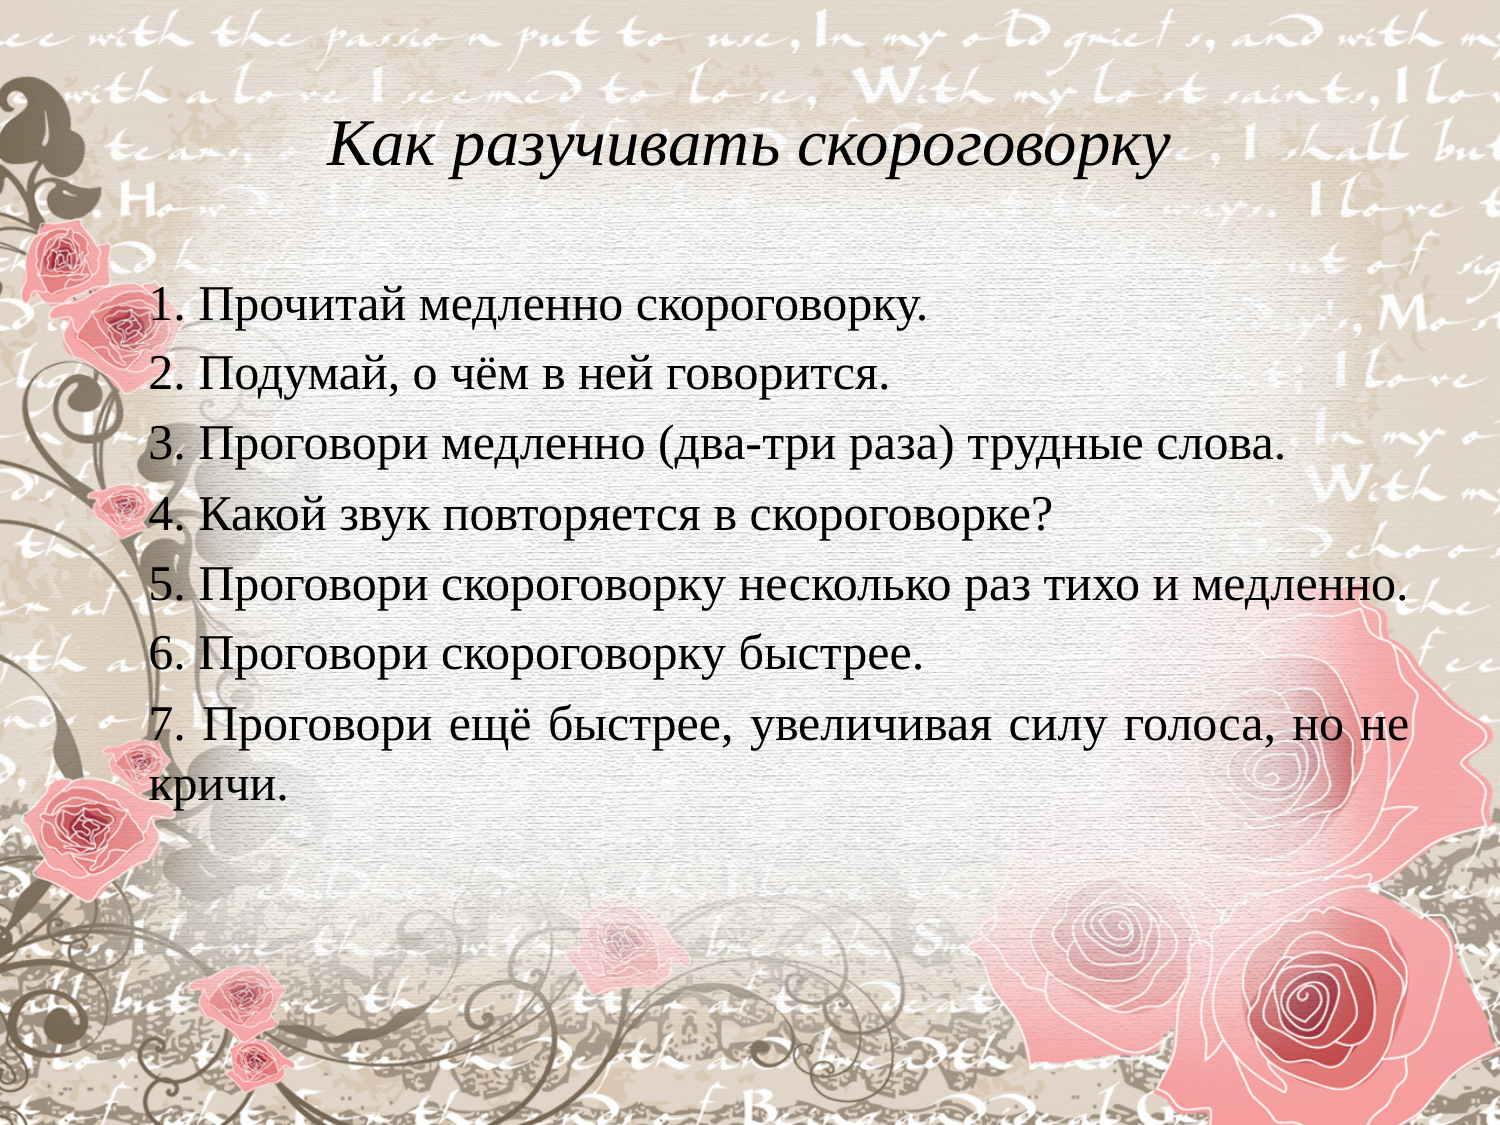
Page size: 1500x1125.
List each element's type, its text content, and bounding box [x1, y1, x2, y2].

title Как разучивать скороговорку [74, 44, 1426, 233]
list 1. Прочитай медленно скороговорку. 2. Подумай, о чём в ней говорится. 3. Проговори медленно (два-три раза) трудные слова. 4. Какой звук повторяется в скороговорке? 5. Проговори скороговорку несколько раз тихо и медленно. 6. Проговори скороговорку быстрее. 7. Проговори ещё быстрее, увеличивая силу голоса, но не кричи. [74, 262, 1426, 1006]
picture [0, 0, 1500, 1125]
